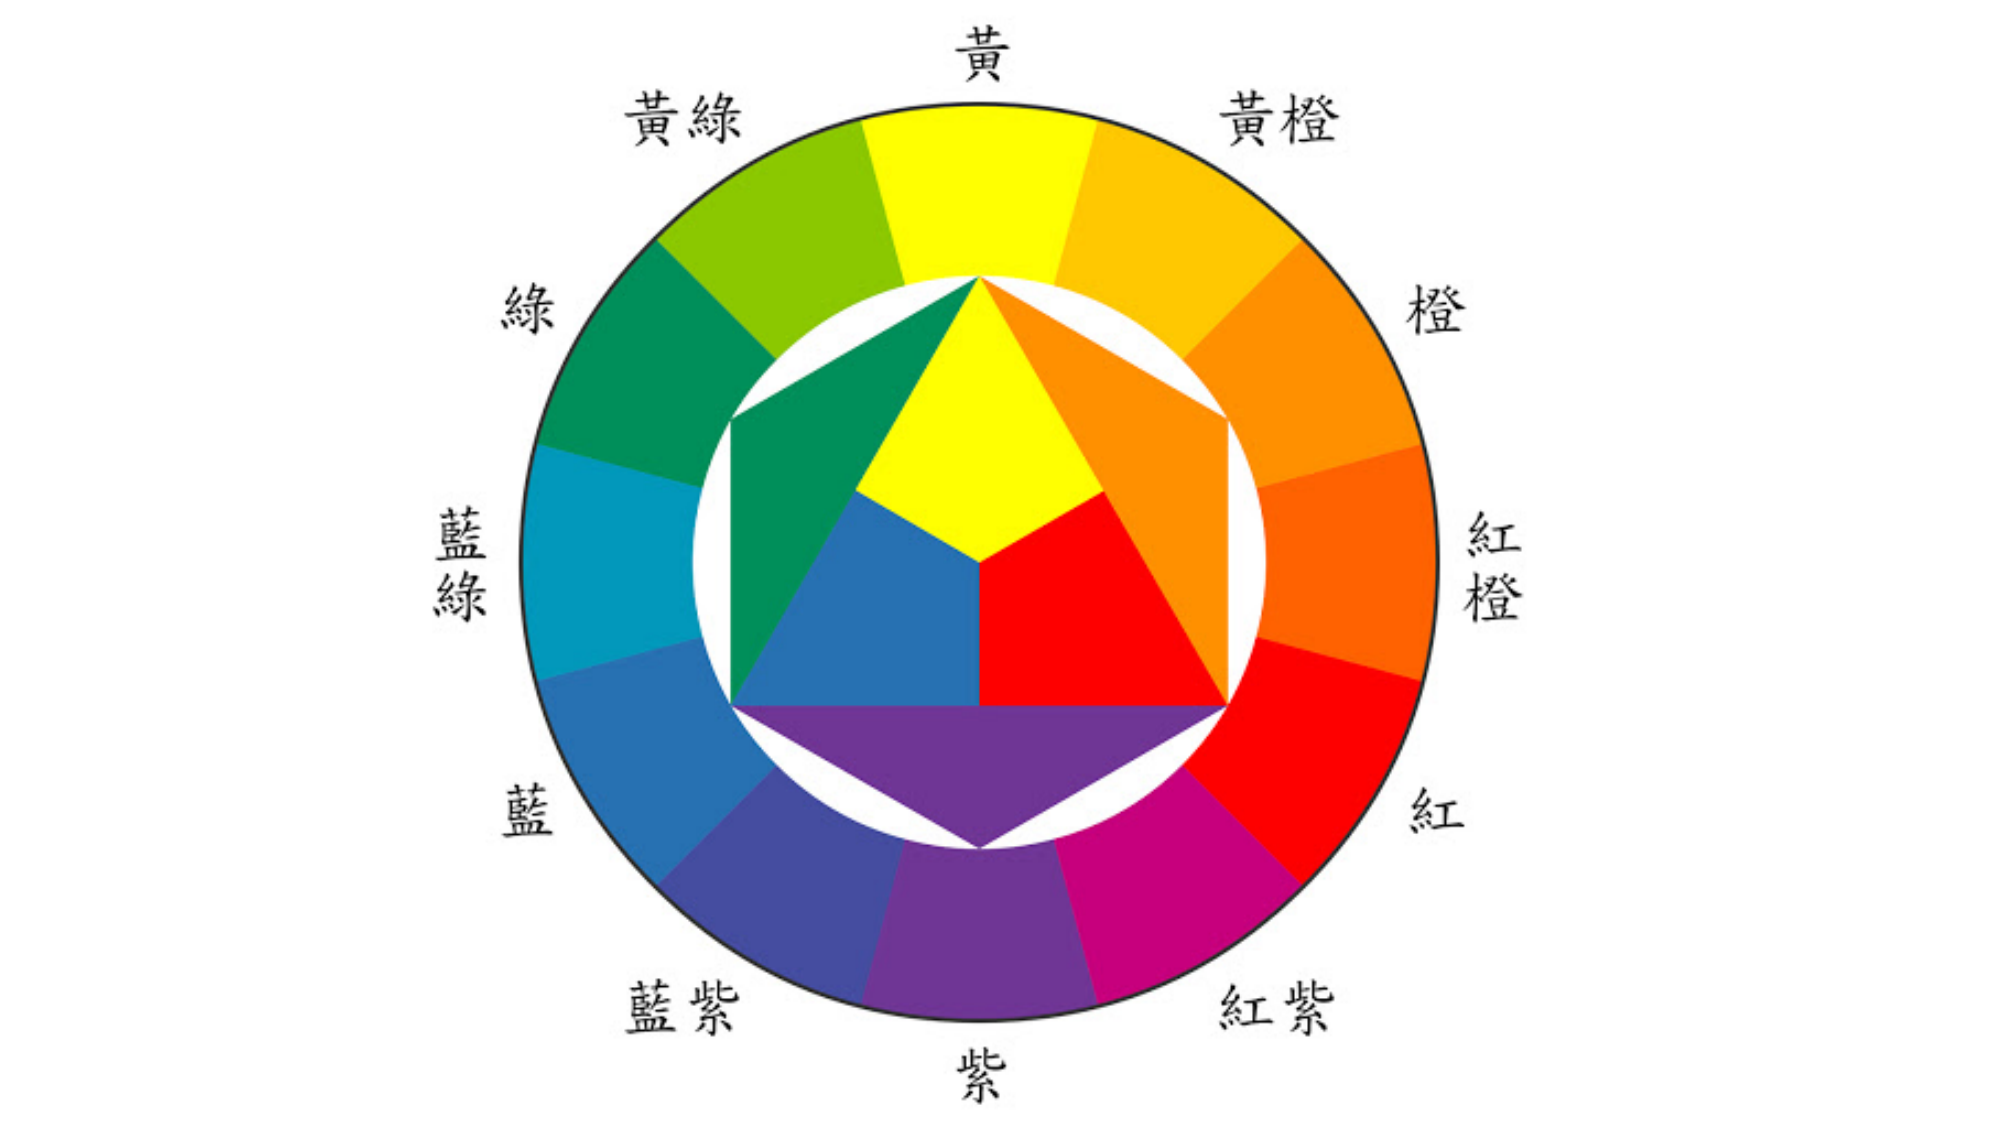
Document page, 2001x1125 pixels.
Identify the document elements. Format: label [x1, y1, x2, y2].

list [416, 0, 1544, 1125]
